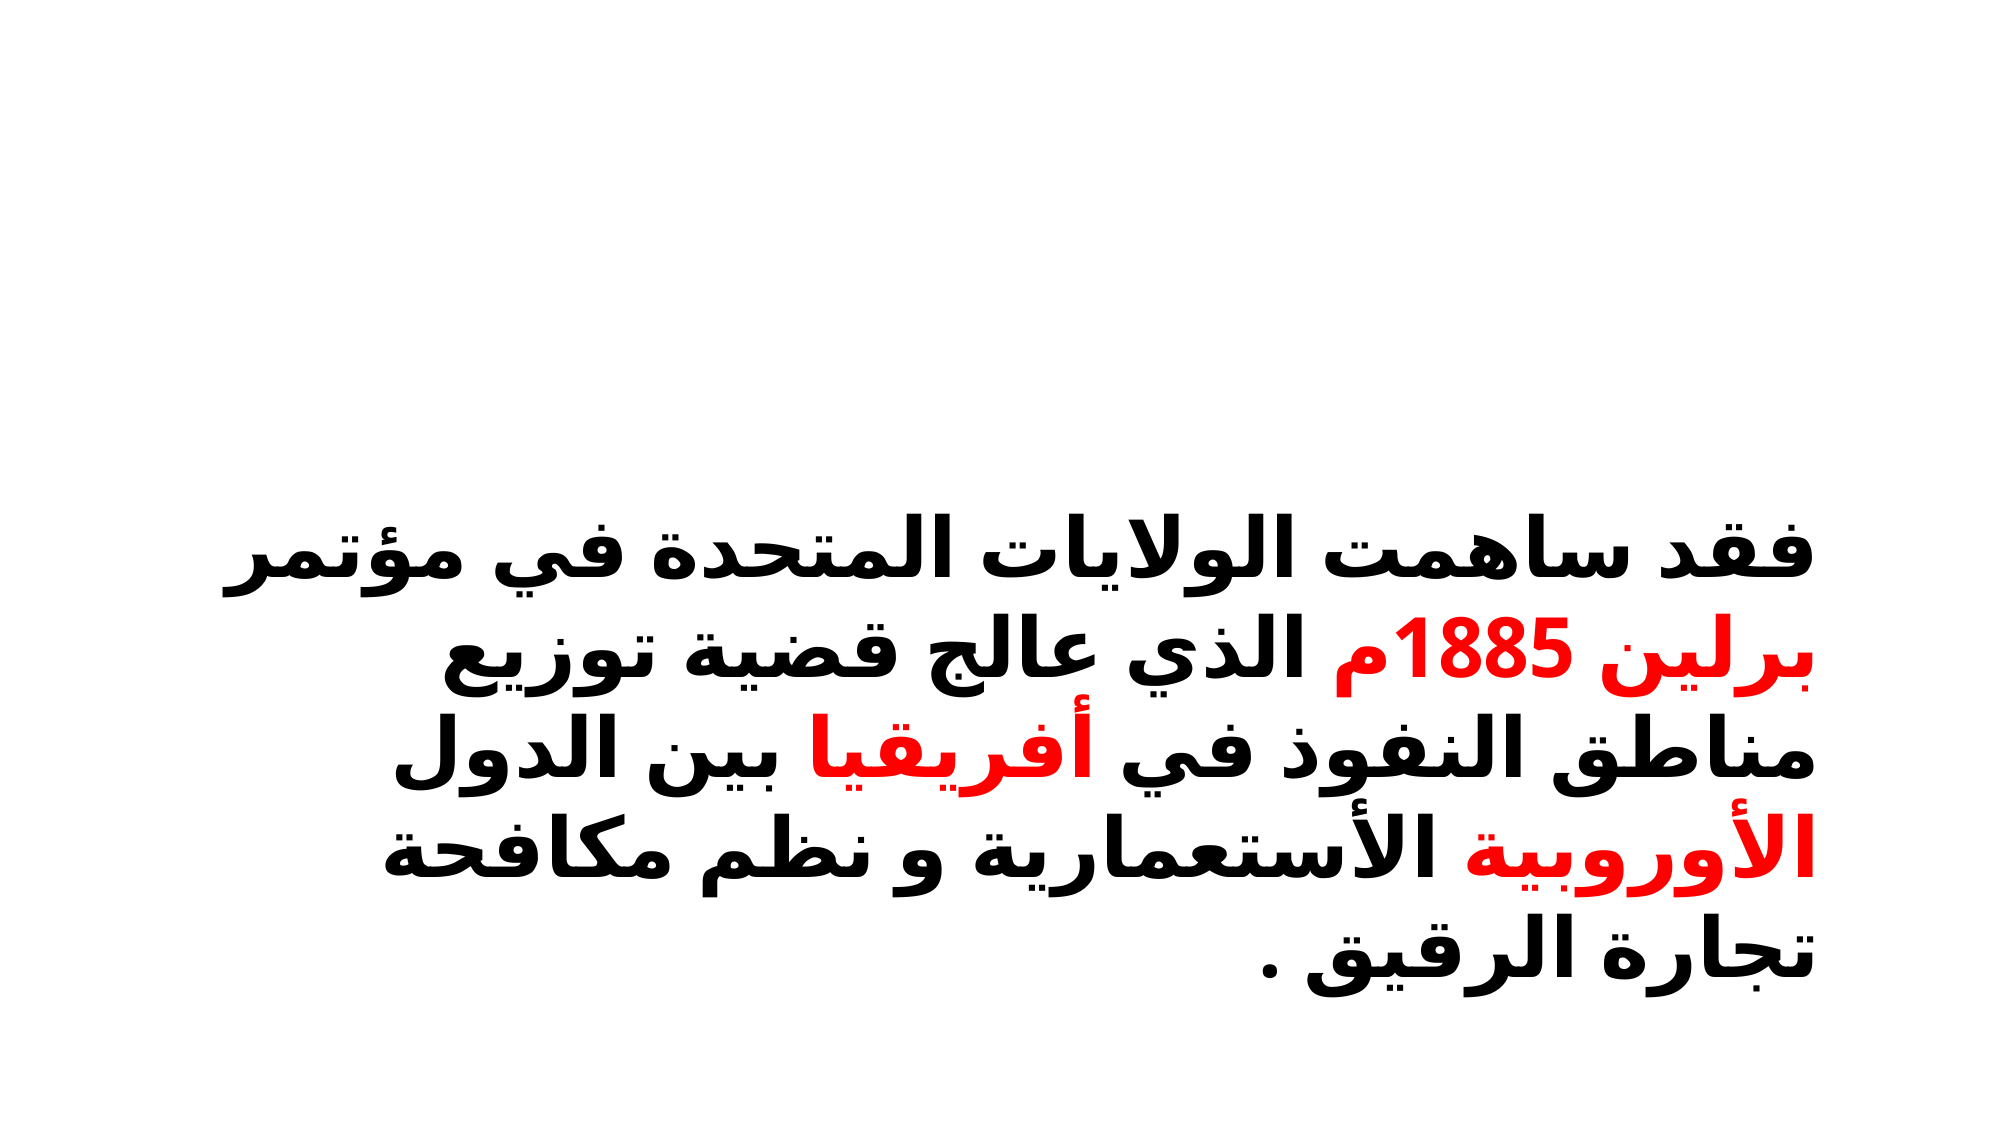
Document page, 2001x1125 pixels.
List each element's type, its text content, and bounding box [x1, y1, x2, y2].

text_box فقد ساهمت الولايات المتحدة في مؤتمر برلين 1885م الذي عالج قضية توزيع مناطق النفوذ في أفريقيا بين الدول الأوروبية الأستعمارية و نظم مكافحة تجارة الرقيق . [164, 486, 1836, 1001]
